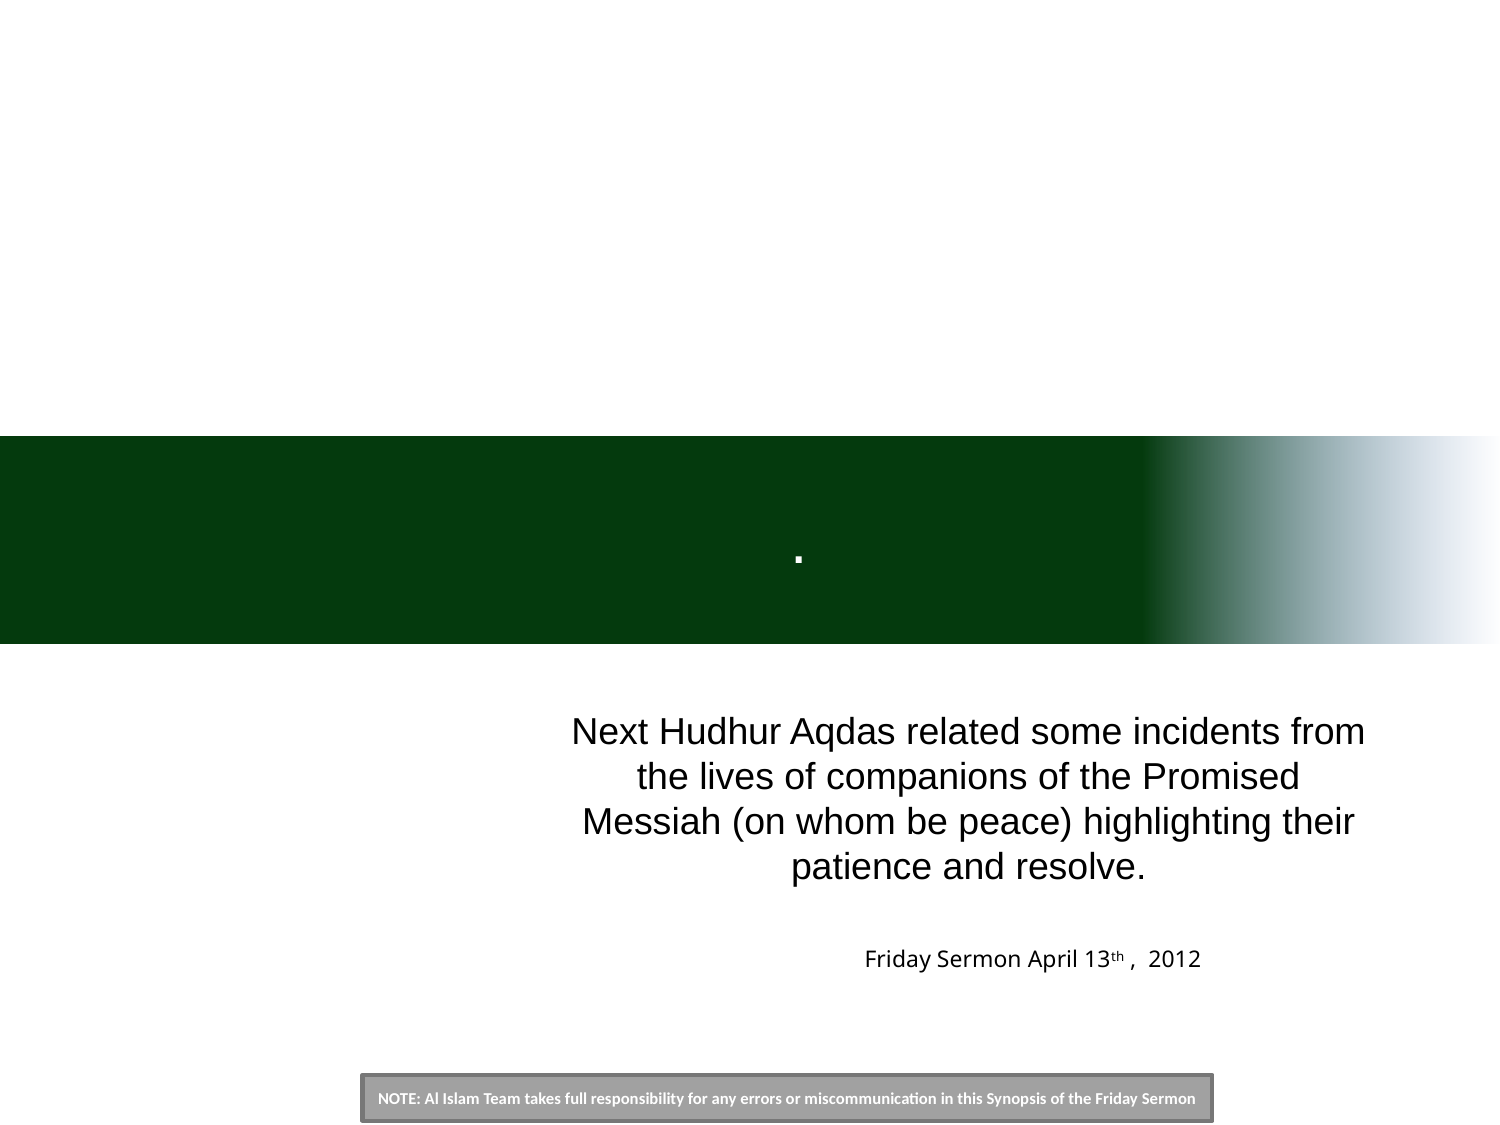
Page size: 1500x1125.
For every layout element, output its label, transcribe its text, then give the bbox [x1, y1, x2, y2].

list Next Hudhur Aqdas related some incidents from the lives of companions of the Promised Messiah (on whom be peace) highlighting their patience and resolve. [562, 699, 1376, 932]
text_box Friday Sermon April 13th , 2012 [849, 937, 1363, 980]
title . [790, 460, 1438, 616]
